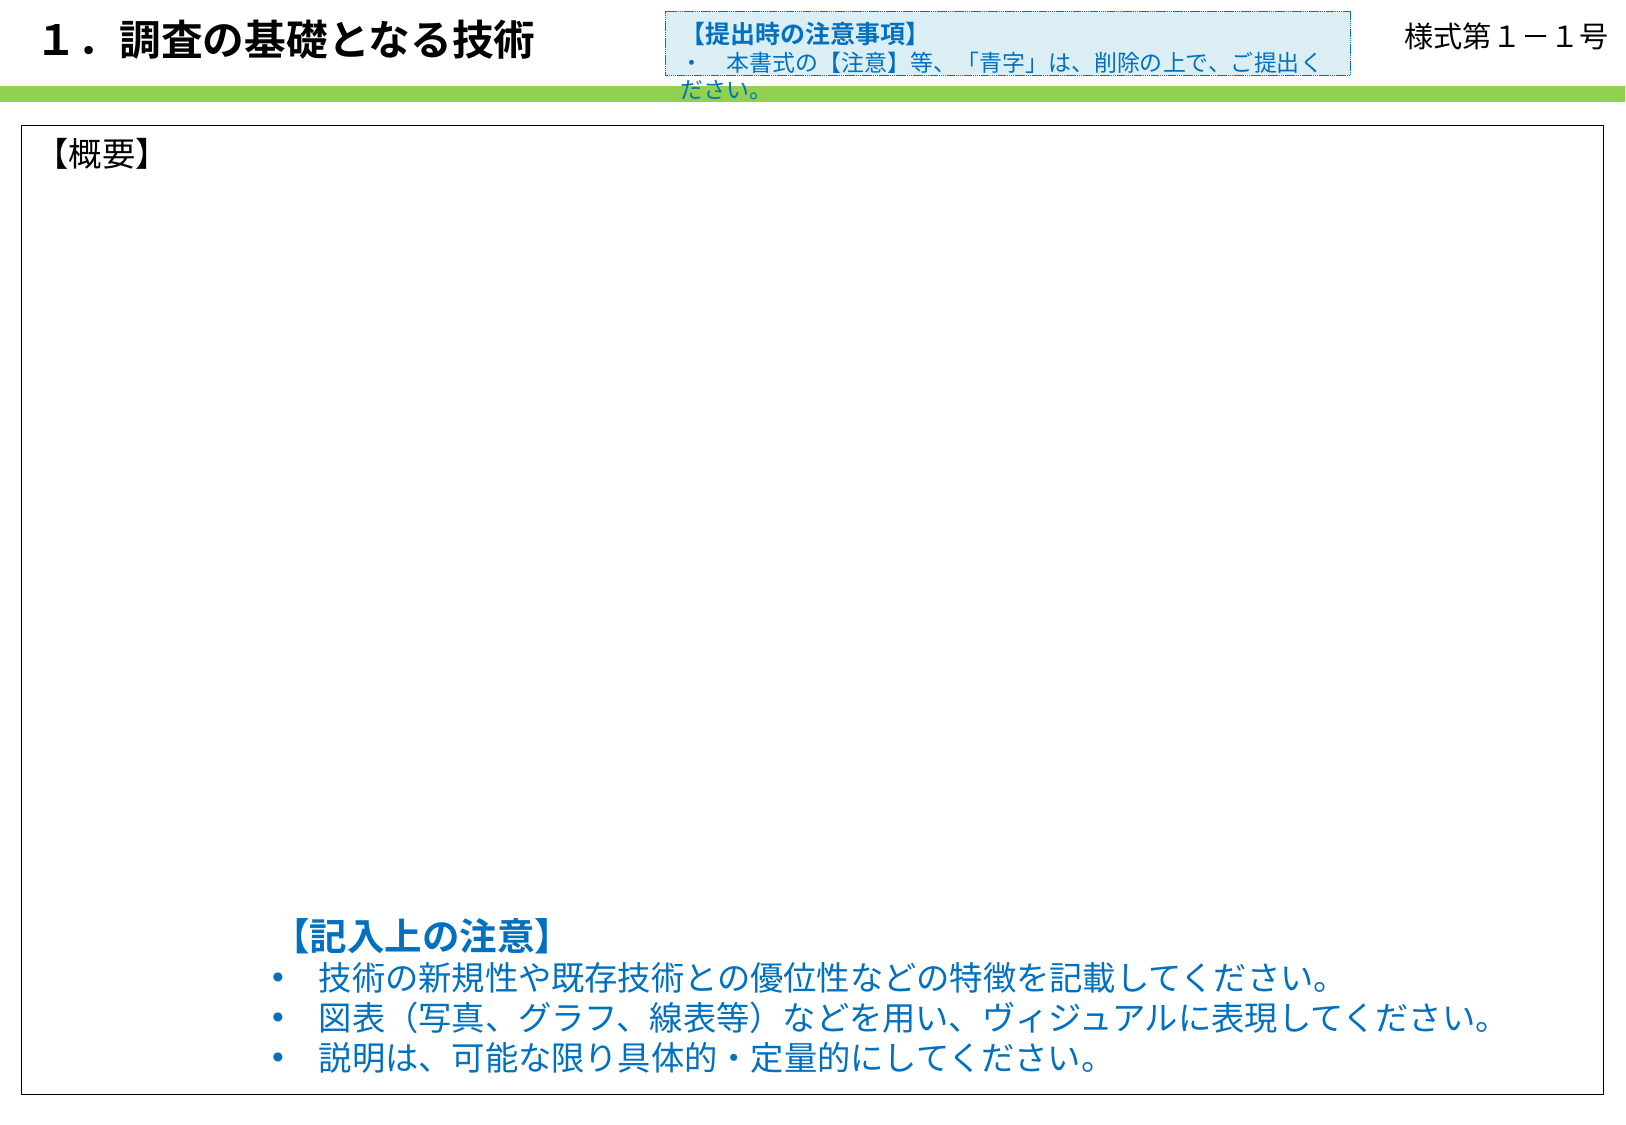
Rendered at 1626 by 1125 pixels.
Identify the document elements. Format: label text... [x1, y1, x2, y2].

title １．調査の基礎となる技術 [21, 6, 1484, 89]
text_box 様式第１－１号 [1389, 11, 1624, 61]
text_box 【提出時の注意事項】 ・ 本書式の【注意】等、「青字」は、削除の上で、ご提出ください。 [665, 11, 1351, 76]
text_box 【概要】 [21, 125, 1604, 1094]
text_box 【記入上の注意】 技術の新規性や既存技術との優位性などの特徴を記載してください。 図表（写真、グラフ、線表等）などを用い、ヴィジュアルに表現してください。 説明は、可能な限り具体的・定量的にしてください。 [257, 905, 1625, 1059]
